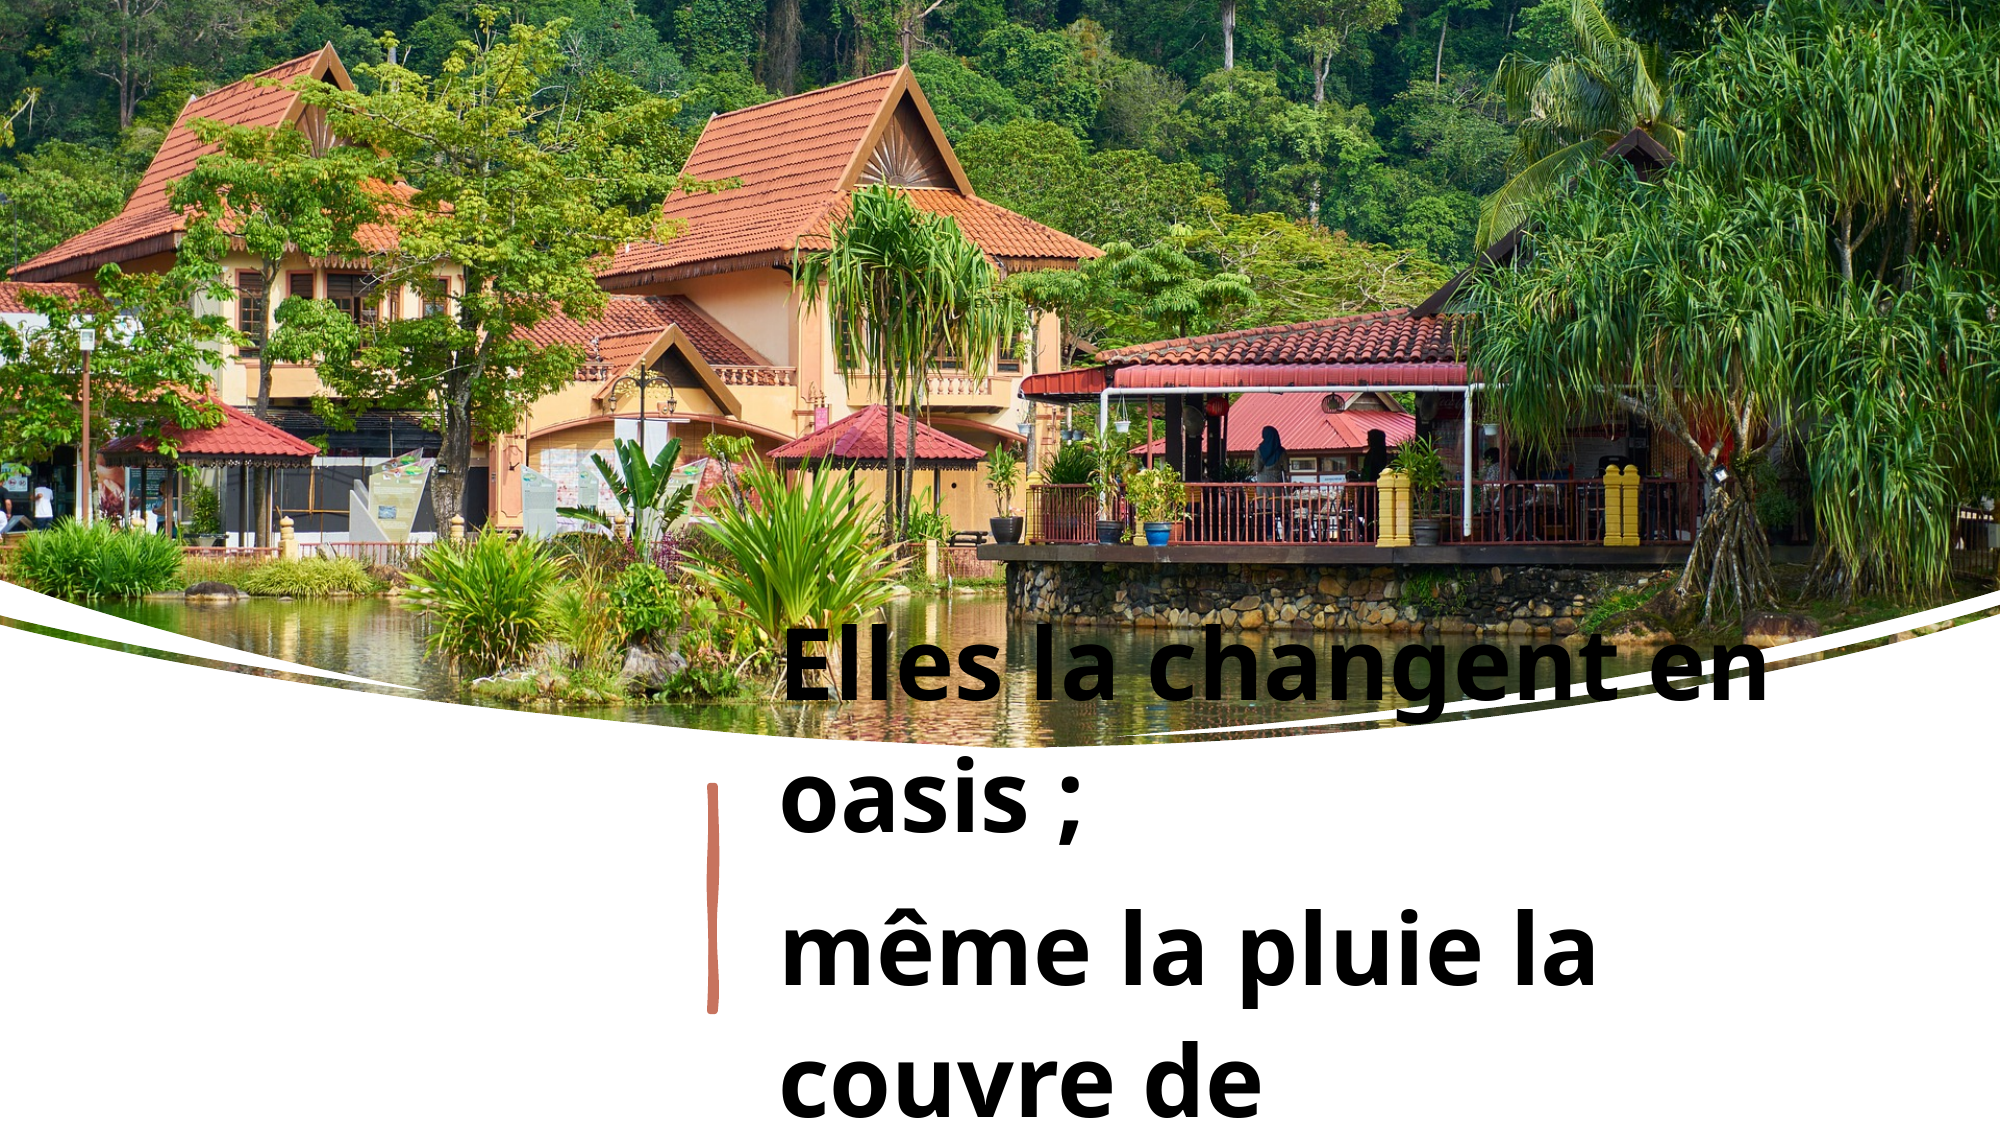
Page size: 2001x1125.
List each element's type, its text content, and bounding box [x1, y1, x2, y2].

list Elles la changent en oasis ; même la pluie la couvre de bénédictions [763, 814, 1895, 1044]
text_box [0, 748, 2000, 1125]
text_box [708, 784, 718, 1012]
picture [0, 0, 2000, 748]
